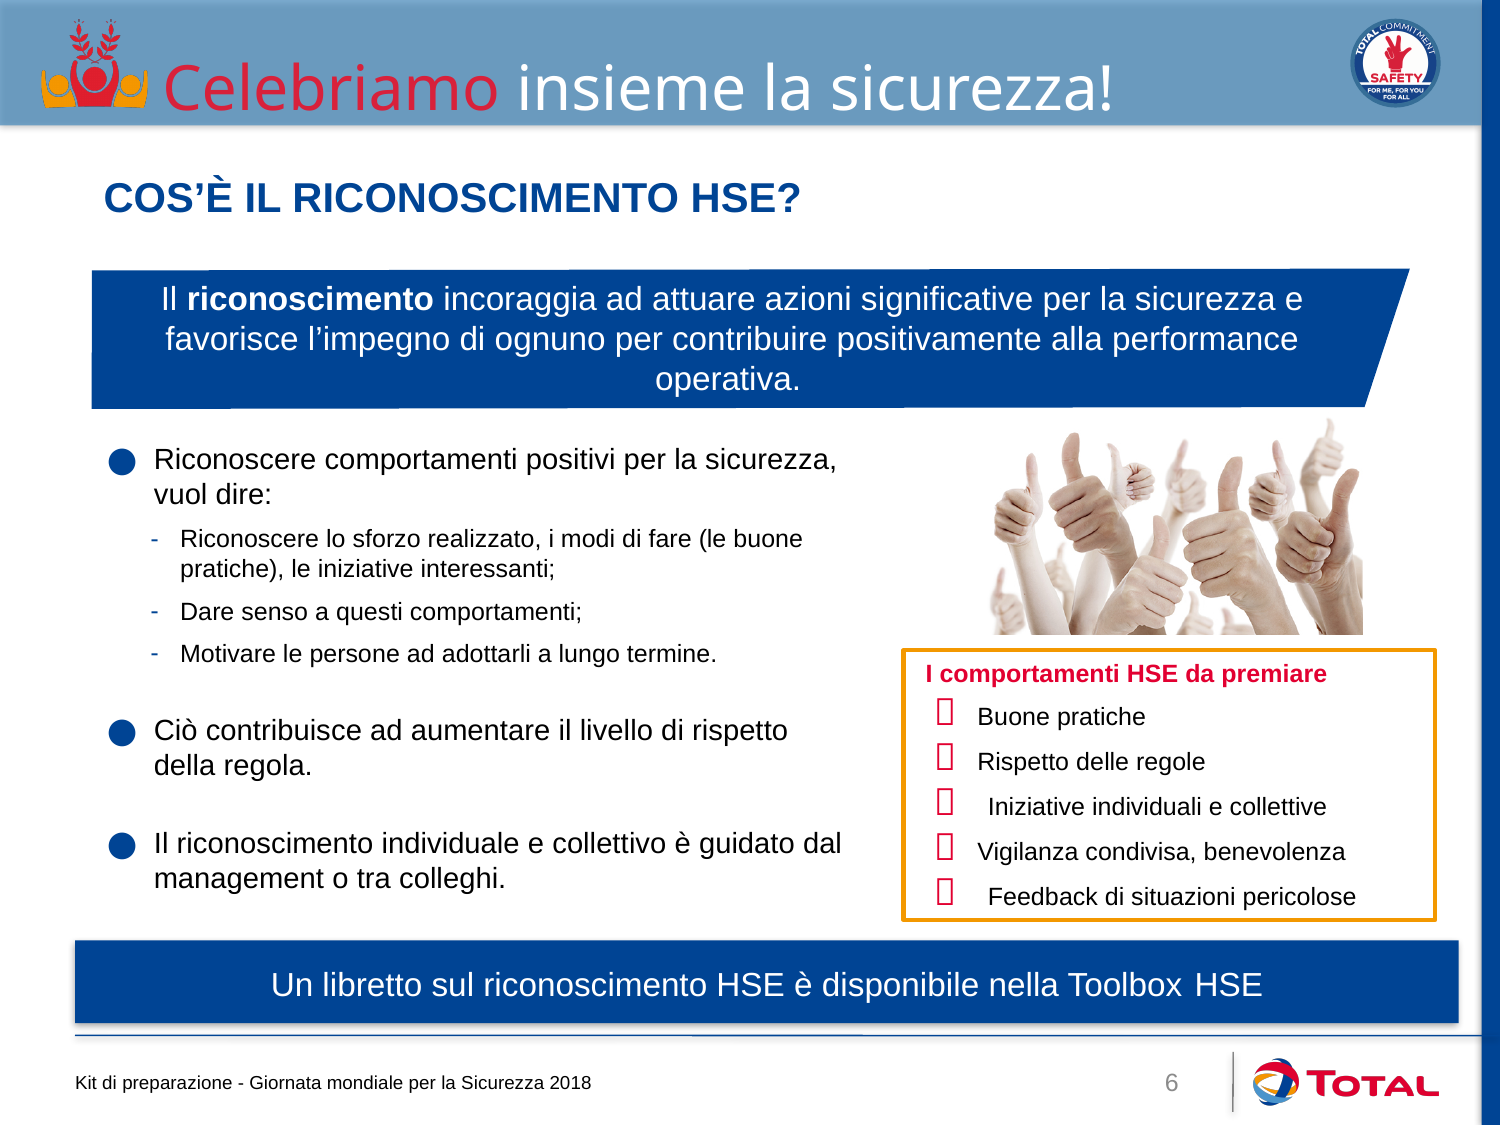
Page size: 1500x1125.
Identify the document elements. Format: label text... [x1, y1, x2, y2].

slide_number 6 [1074, 1051, 1194, 1112]
picture [1355, 23, 1436, 103]
picture [1239, 1044, 1453, 1120]
footer Kit di preparazione - Giornata mondiale per la Sicurezza 2018 [75, 1051, 988, 1112]
picture [984, 382, 1363, 635]
text_box Un libretto sul riconoscimento HSE è disponibile nella Toolbox HSE [74, 940, 1459, 1024]
list Riconoscere comportamenti positivi per la sicurezza, vuol dire: Riconoscere lo sforzo realizzato, i modi di fare (le buone pratiche), le iniziative interessanti; Dare senso a questi comportamenti; Motivare le persone ad adottarli a lungo termine. Ciò contribuisce ad aumentare il livello di rispetto della regola. Il riconoscimento individuale e collettivo è guidato dal management o tra colleghi. [91, 432, 862, 919]
title COS’È IL RICONOSCIMENTO HSE? [88, 162, 1437, 268]
text_box I comportamenti HSE da premiare  Buone pratiche  Rispetto delle regole  Iniziative individuali e collettive  Vigilanza condivisa, benevolenza  Feedback di situazioni pericolose [901, 648, 1437, 922]
text_box Il riconoscimento incoraggia ad attuare azioni significative per la sicurezza e favorisce l’impegno di ognuno per contribuire positivamente alla performance operativa. [91, 268, 1410, 409]
